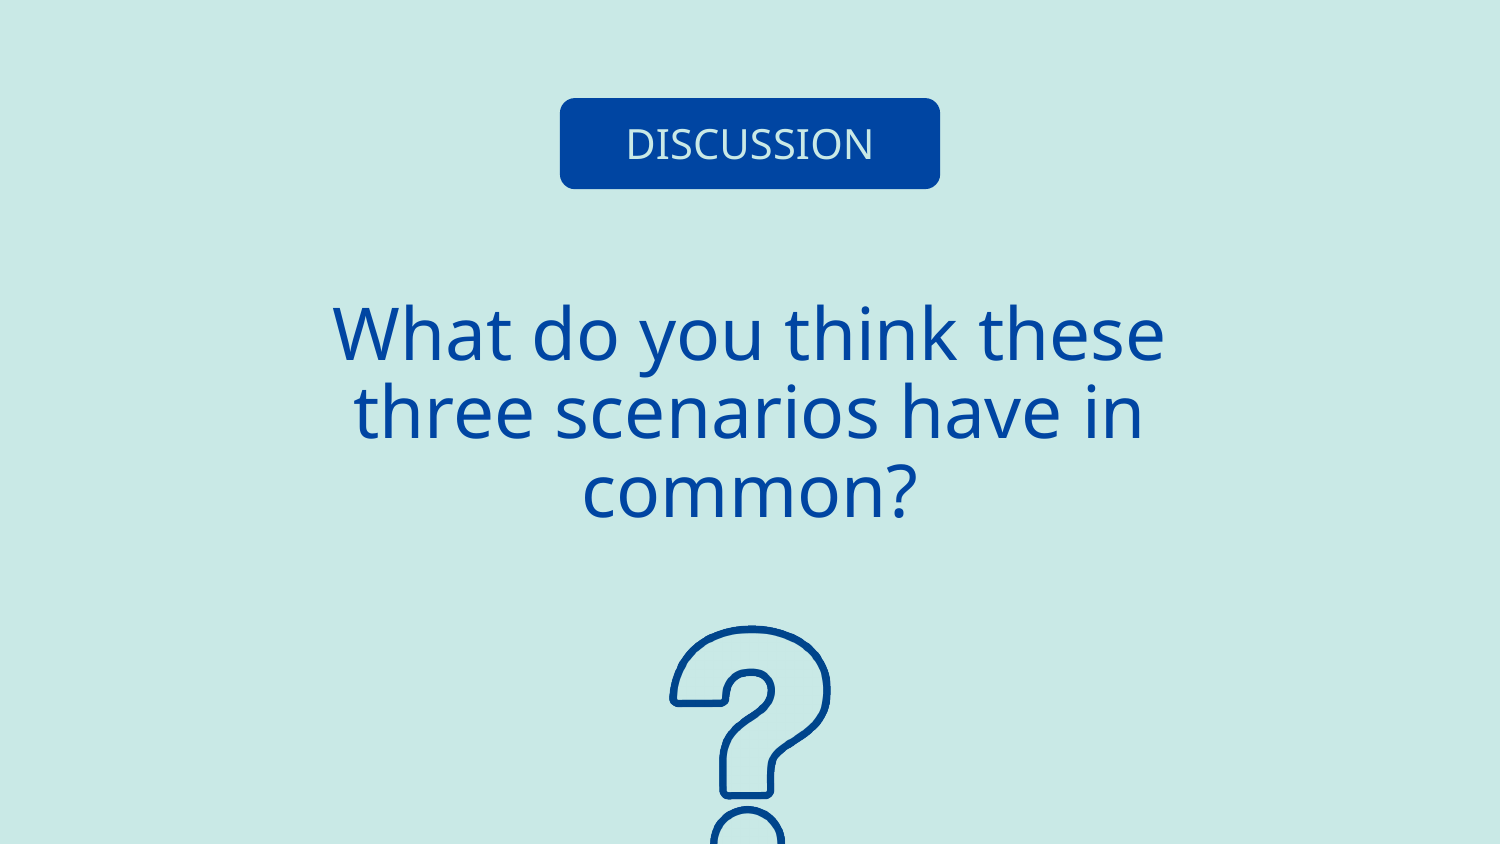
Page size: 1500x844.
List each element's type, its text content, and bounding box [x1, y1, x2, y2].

picture [668, 604, 832, 844]
text_box DISCUSSION [559, 98, 941, 190]
text_box What do you think these three scenarios have in common? [280, 281, 1220, 538]
